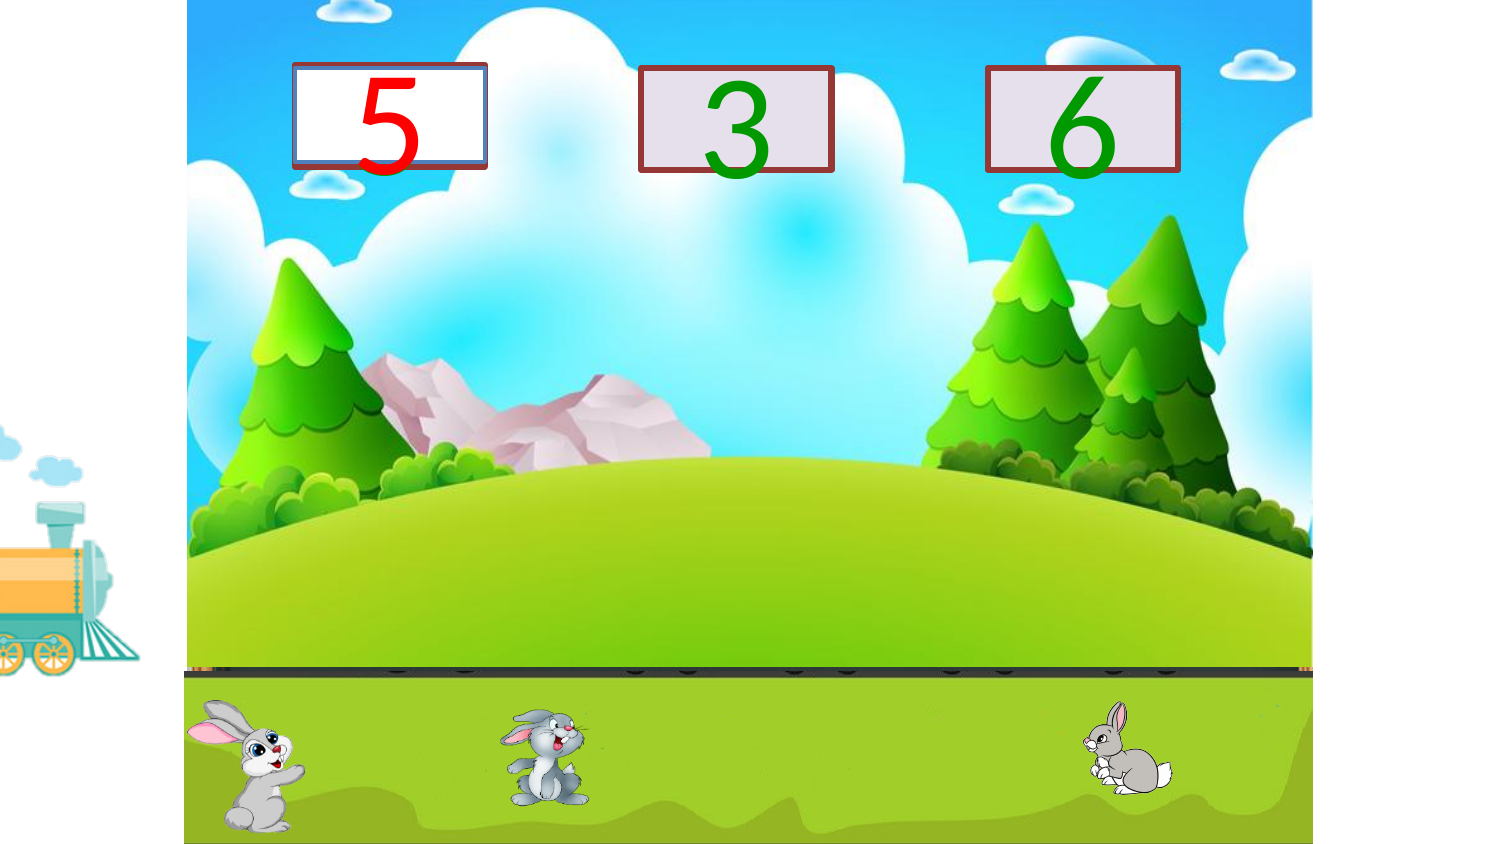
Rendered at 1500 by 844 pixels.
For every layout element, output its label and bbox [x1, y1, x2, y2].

text_box [0, 351, 150, 683]
picture [184, 0, 1313, 844]
